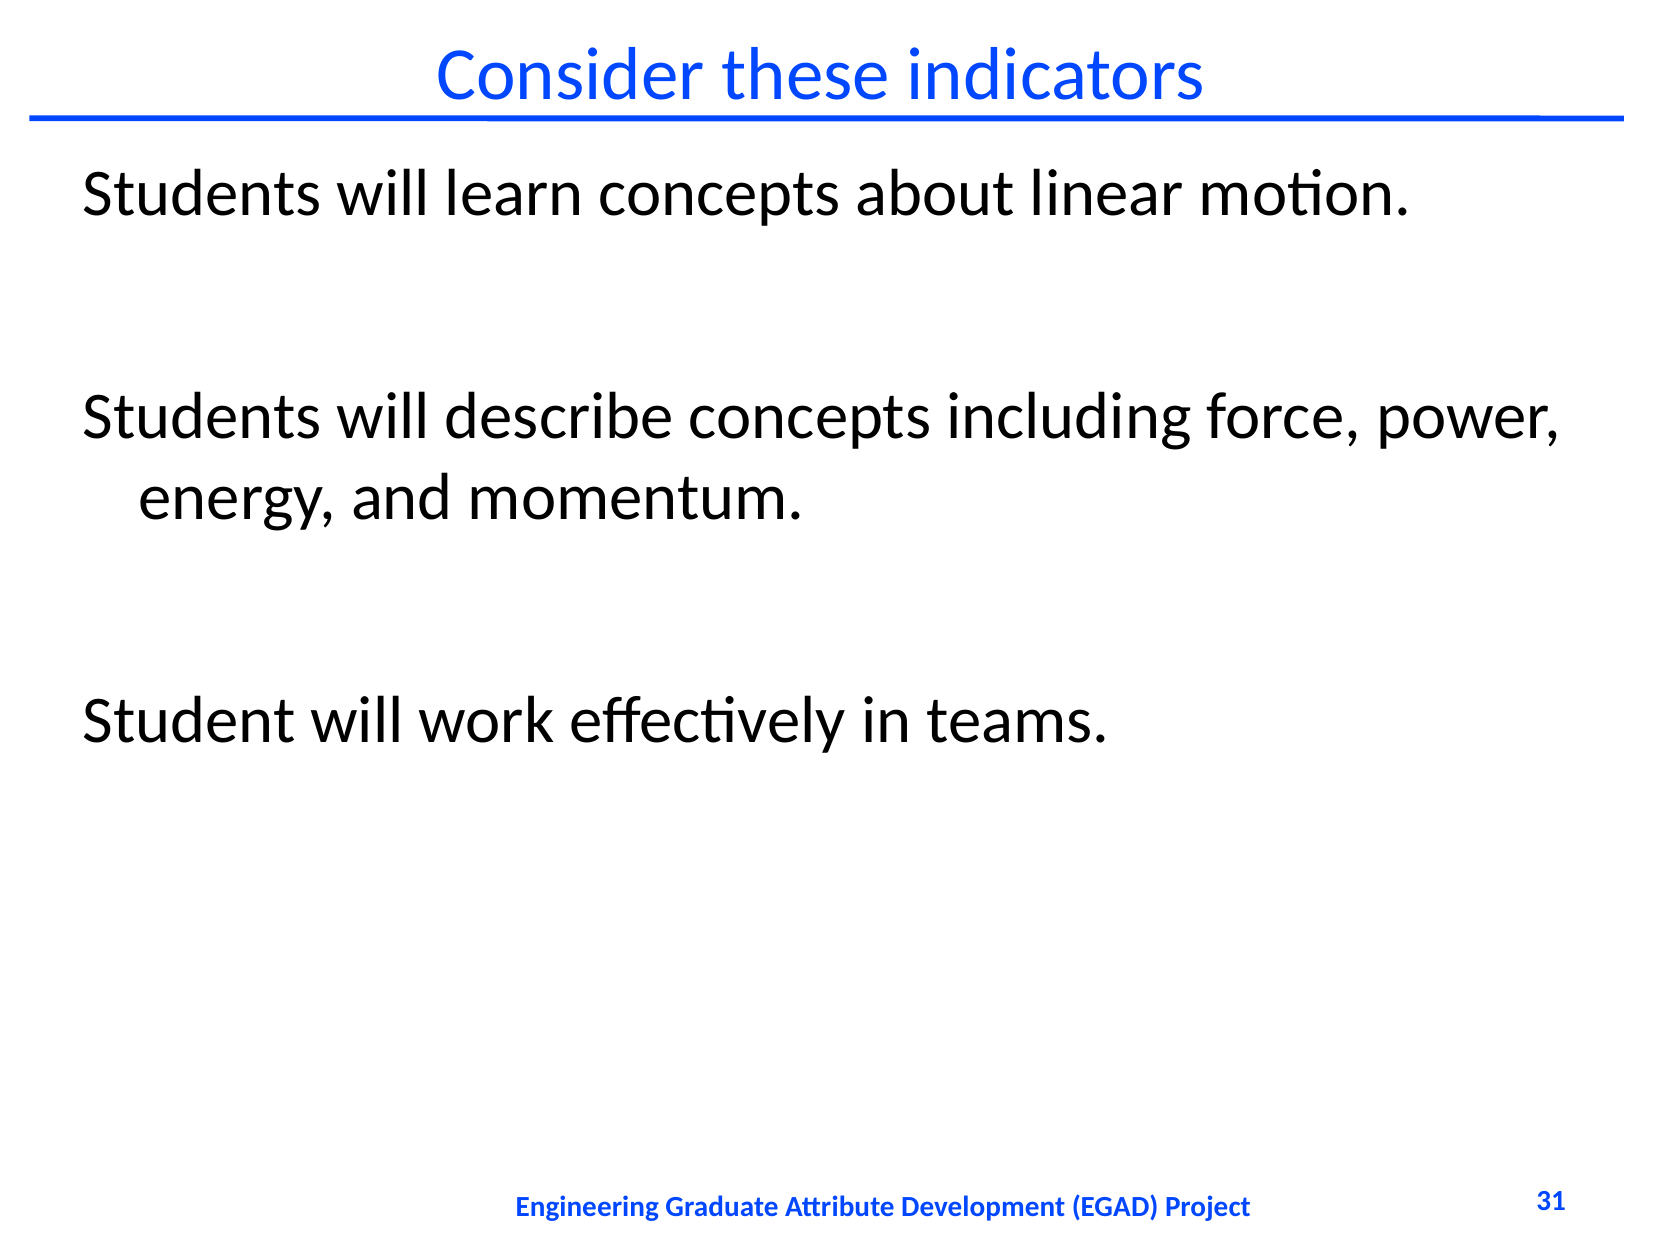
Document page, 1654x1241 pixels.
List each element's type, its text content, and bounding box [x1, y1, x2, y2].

title Consider these indicators [76, 19, 1565, 118]
footer Engineering Graduate Attribute Development (EGAD) Project [479, 1186, 1180, 1233]
slide_number 31 [1180, 1180, 1567, 1233]
list Students will learn concepts about linear motion. Students will describe concepts including force, power, energy, and momentum. Student will work effectively in teams. [82, 147, 1571, 1152]
